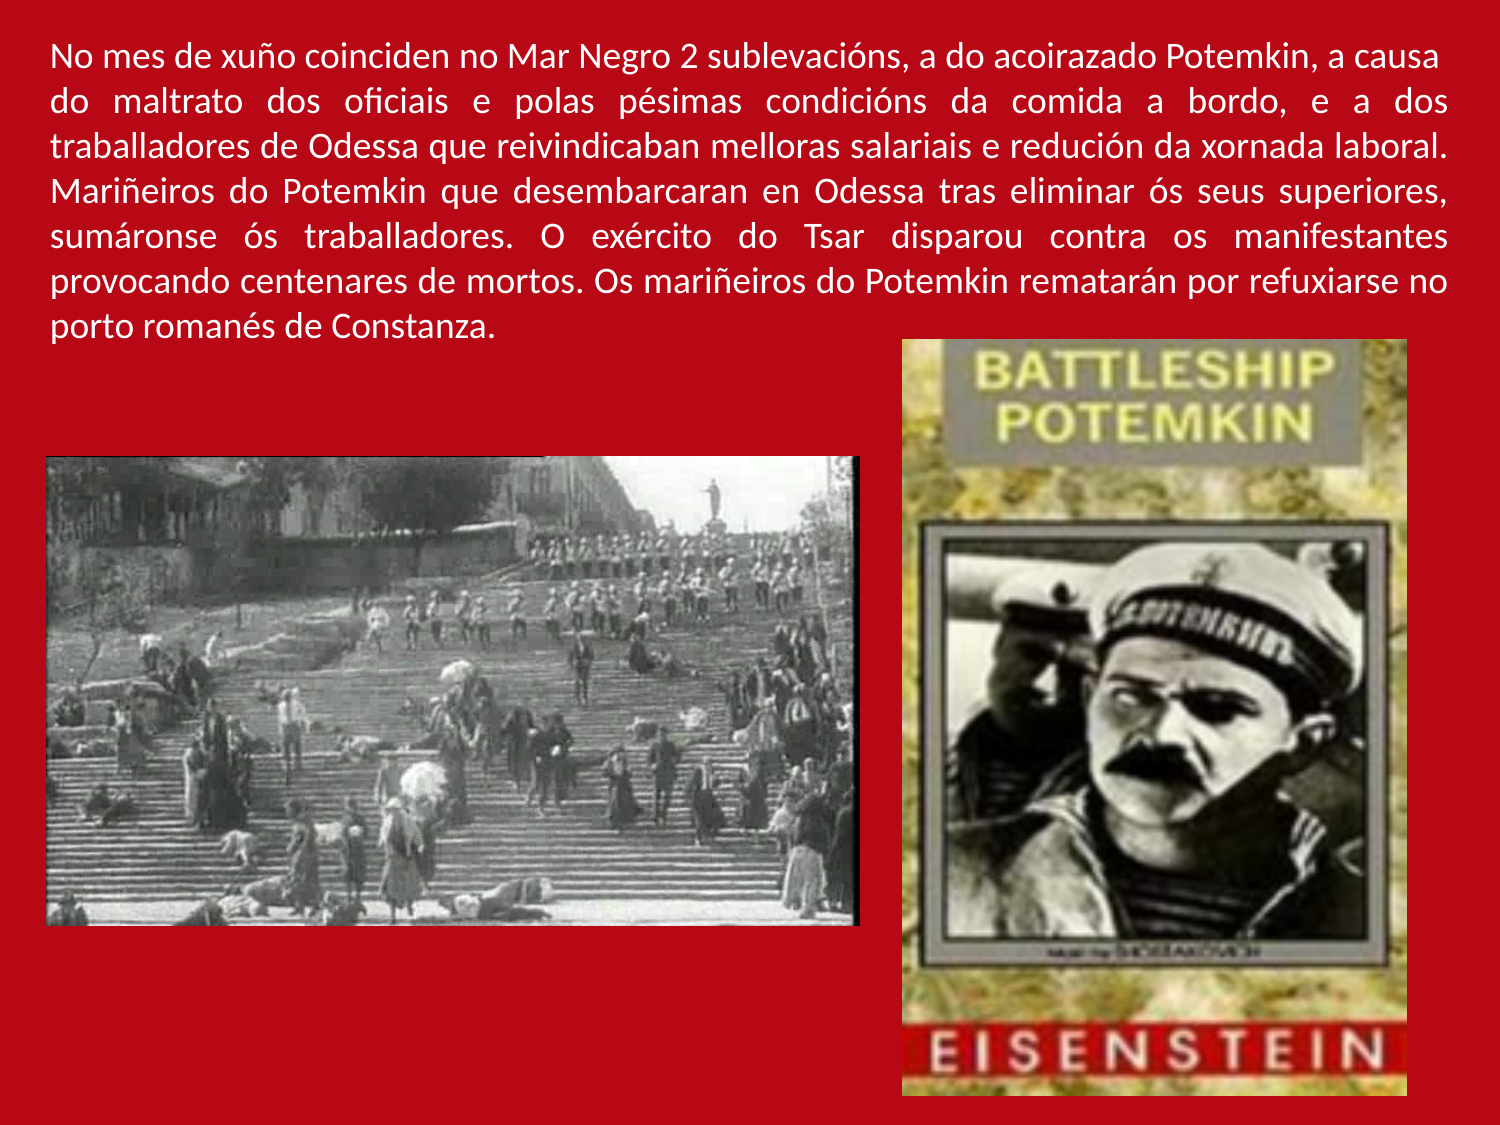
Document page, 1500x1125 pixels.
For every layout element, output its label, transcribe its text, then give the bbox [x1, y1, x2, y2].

picture [902, 339, 1407, 1096]
text_box No mes de xuño coinciden no Mar Negro 2 sublevacións, a do acoirazado Potemkin, a causa do maltrato dos oficiais e polas pésimas condicións da comida a bordo, e a dos traballadores de Odessa que reivindicaban melloras salariais e redución da xornada laboral. Mariñeiros do Potemkin que desembarcaran en Odessa tras eliminar ós seus superiores, sumáronse ós traballadores. O exército do Tsar disparou contra os manifestantes provocando centenares de mortos. Os mariñeiros do Potemkin rematarán por refuxiarse no porto romanés de Constanza. [35, 23, 1465, 354]
picture [46, 456, 860, 926]
